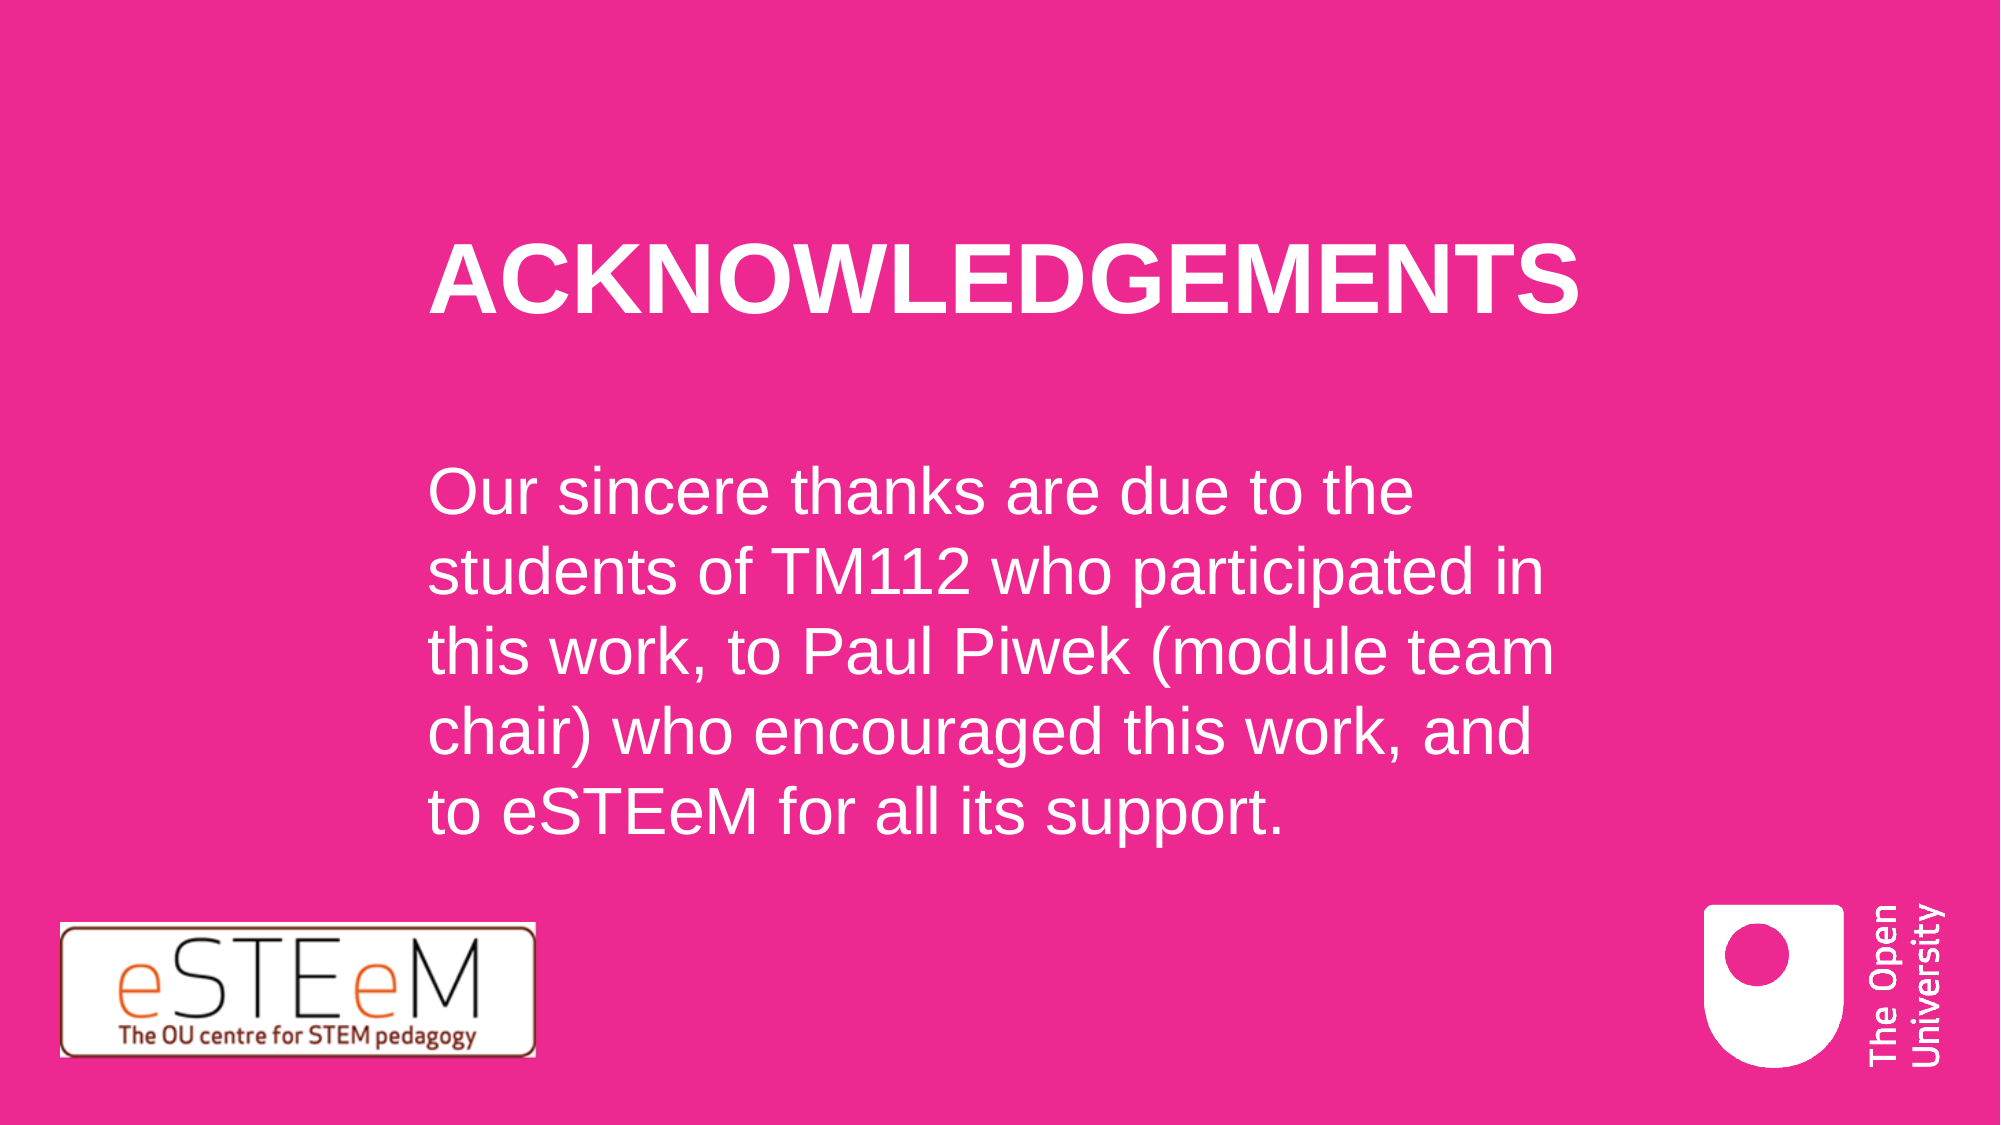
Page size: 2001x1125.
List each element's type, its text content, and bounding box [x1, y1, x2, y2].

subtitle Our sincere thanks are due to the students of TM112 who participated in this work, to Paul Piwek (module team chair) who encouraged this work, and to eSTEeM for all its support. [427, 447, 1609, 812]
title ACKNOWLEDGEMENTS [427, 227, 1609, 337]
picture [1704, 903, 1945, 1068]
picture [59, 922, 539, 1080]
